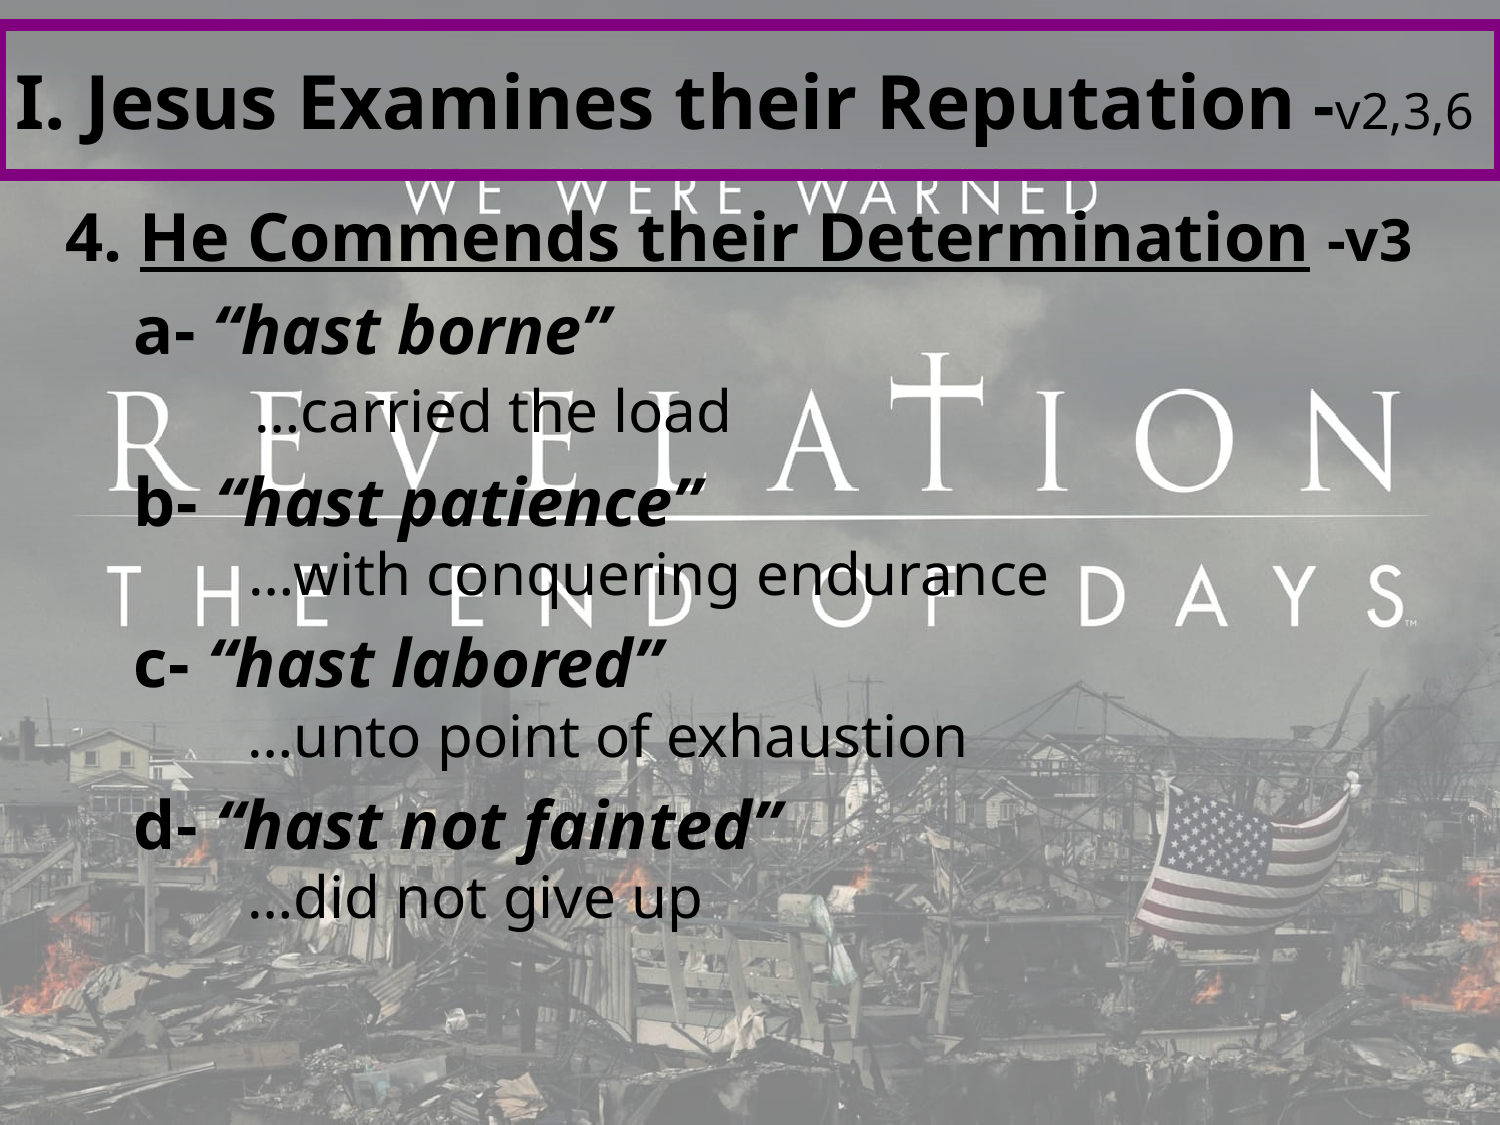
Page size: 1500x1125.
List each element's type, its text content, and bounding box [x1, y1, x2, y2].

list 4. He Commends their Determination -v3 a- “hast borne” …carried the load b- “hast patience” …with conquering endurance c- “hast labored” …unto point of exhaustion d- “hast not fainted” …did not give up [50, 187, 1450, 1075]
title I. Jesus Examines their Reputation -v2,3,6 [0, 19, 1500, 181]
